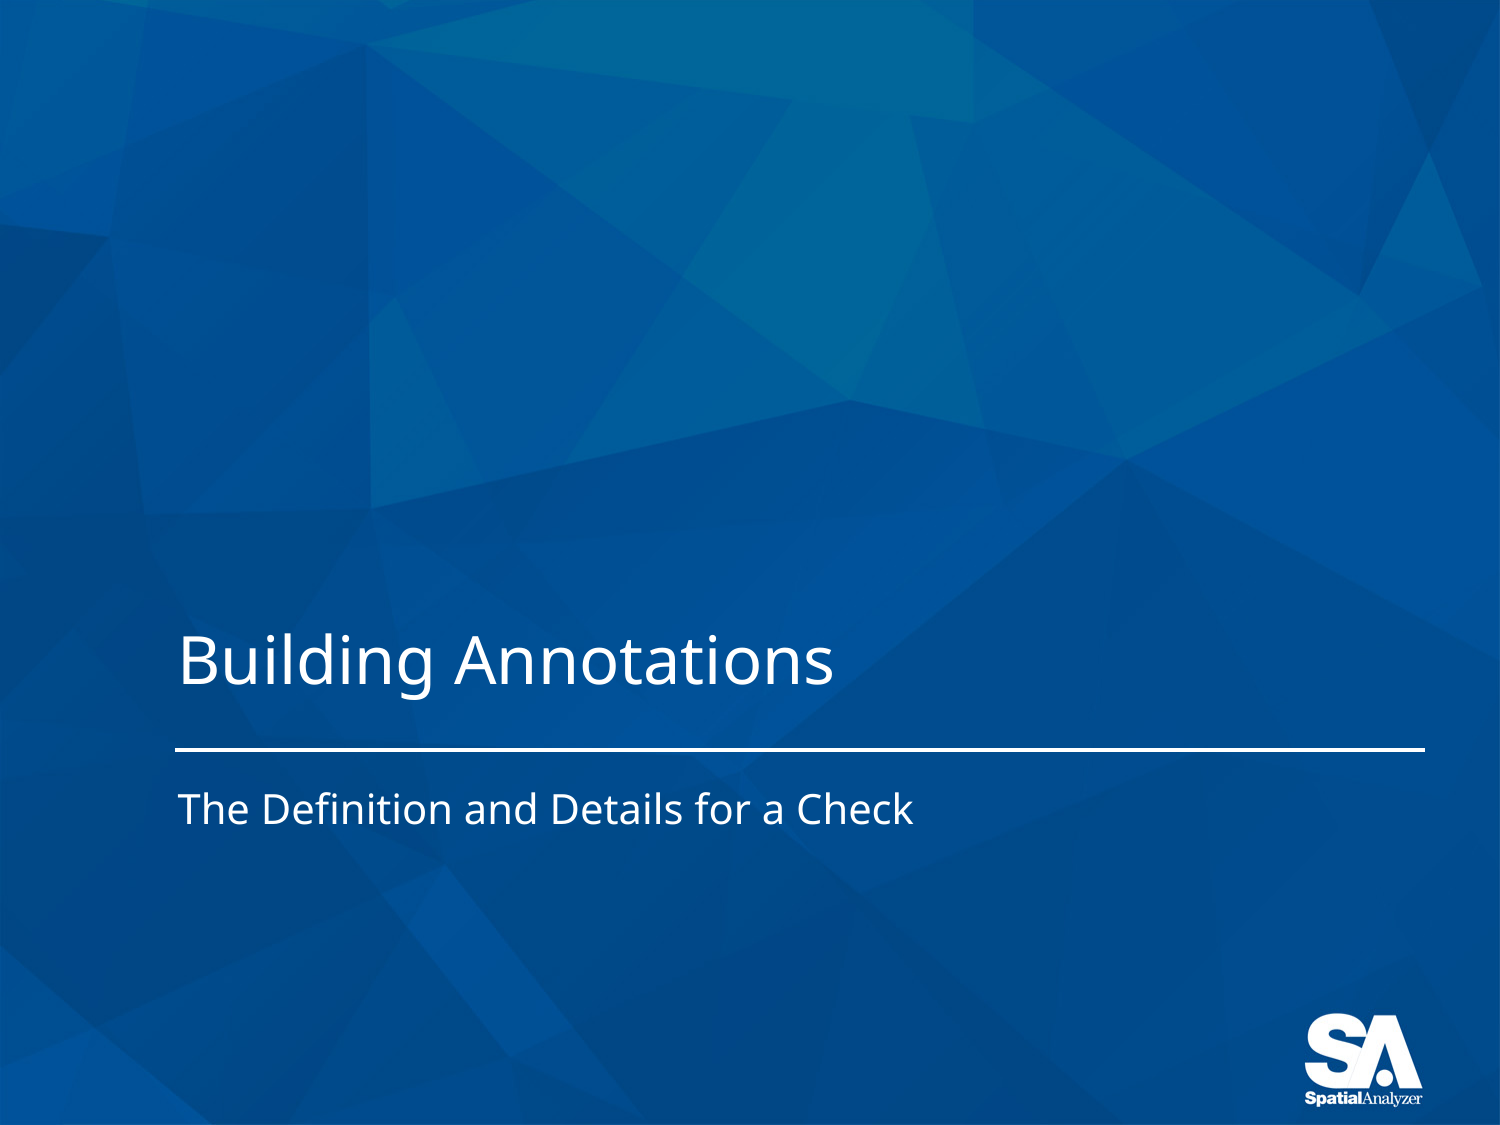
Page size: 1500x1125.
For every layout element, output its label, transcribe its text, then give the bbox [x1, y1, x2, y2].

title Building Annotations [162, 537, 1400, 779]
subtitle The Definition and Details for a Check [162, 774, 1182, 1063]
picture [0, 0, 1500, 1125]
